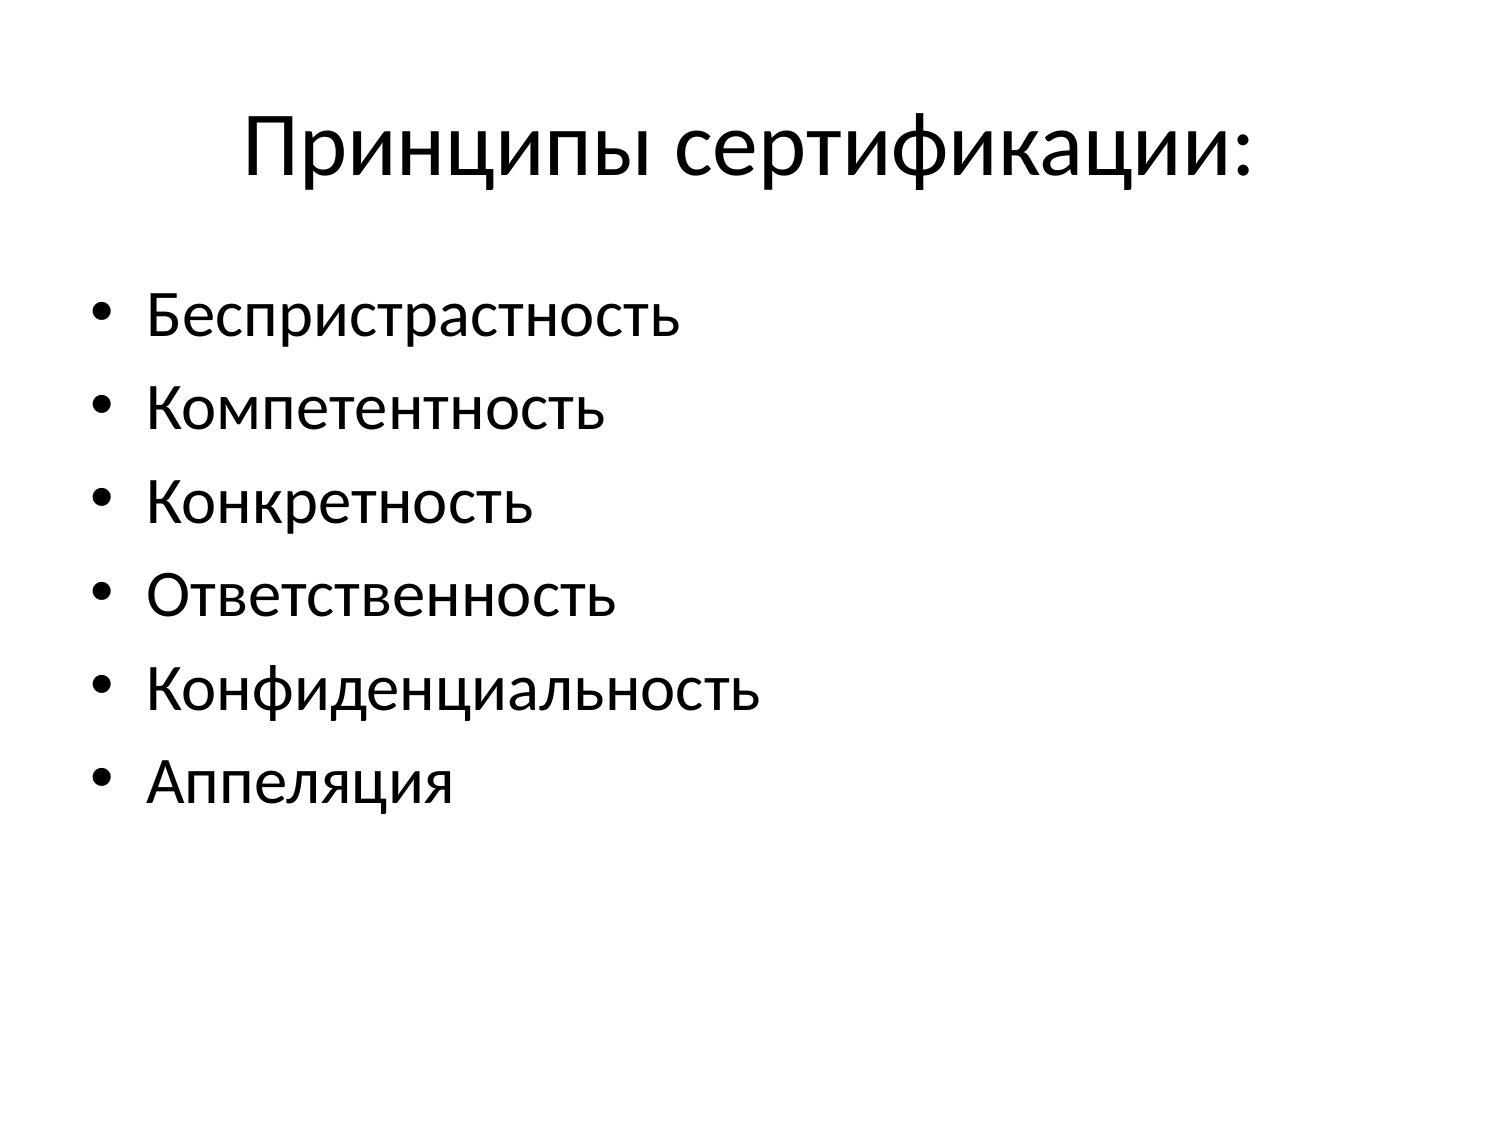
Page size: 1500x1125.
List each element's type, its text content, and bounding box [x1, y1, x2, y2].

title Принципы сертификации: [75, 45, 1425, 233]
list Беспристрастность Компетентность Конкретность Ответственность Конфиденциальность Аппеляция [75, 262, 1425, 1005]
